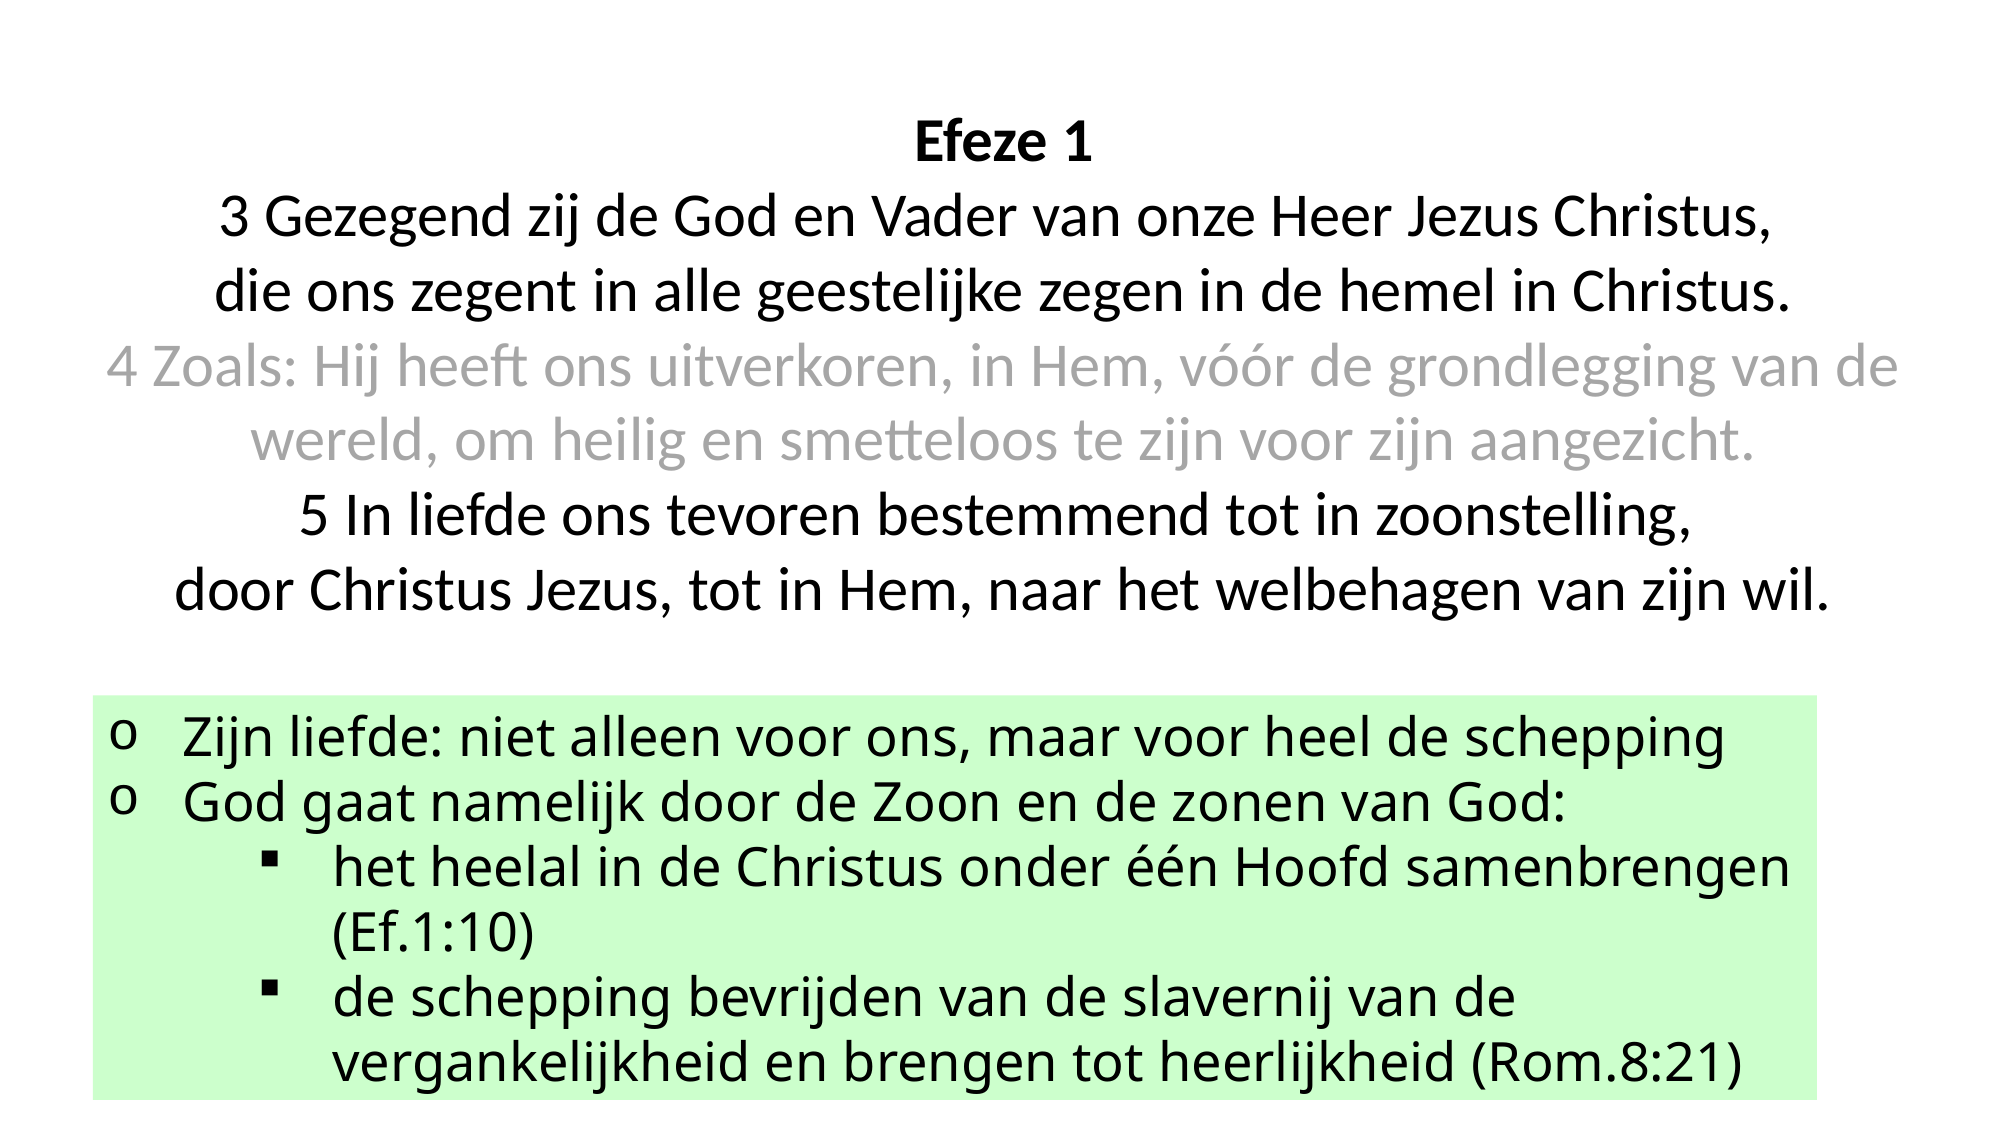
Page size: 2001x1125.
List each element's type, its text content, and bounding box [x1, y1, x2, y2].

text_box Zijn liefde: niet alleen voor ons, maar voor heel de schepping God gaat namelijk door de Zoon en de zonen van God: het heelal in de Christus onder één Hoofd samenbrengen (Ef.1:10) de schepping bevrijden van de slavernij van de vergankelijkheid en brengen tot heerlijkheid (Rom.8:21) [92, 695, 1817, 1100]
text_box Efeze 1 3 Gezegend zij de God en Vader van onze Heer Jezus Christus, die ons zegent in alle geestelijke zegen in de hemel in Christus. 4 Zoals: Hij heeft ons uitverkoren, in Hem, vóór de grondlegging van de wereld, om heilig en smetteloos te zijn voor zijn aangezicht. 5 In liefde ons tevoren bestemmend tot in zoonstelling, door Christus Jezus, tot in Hem, naar het welbehagen van zijn wil. [37, 91, 1971, 631]
